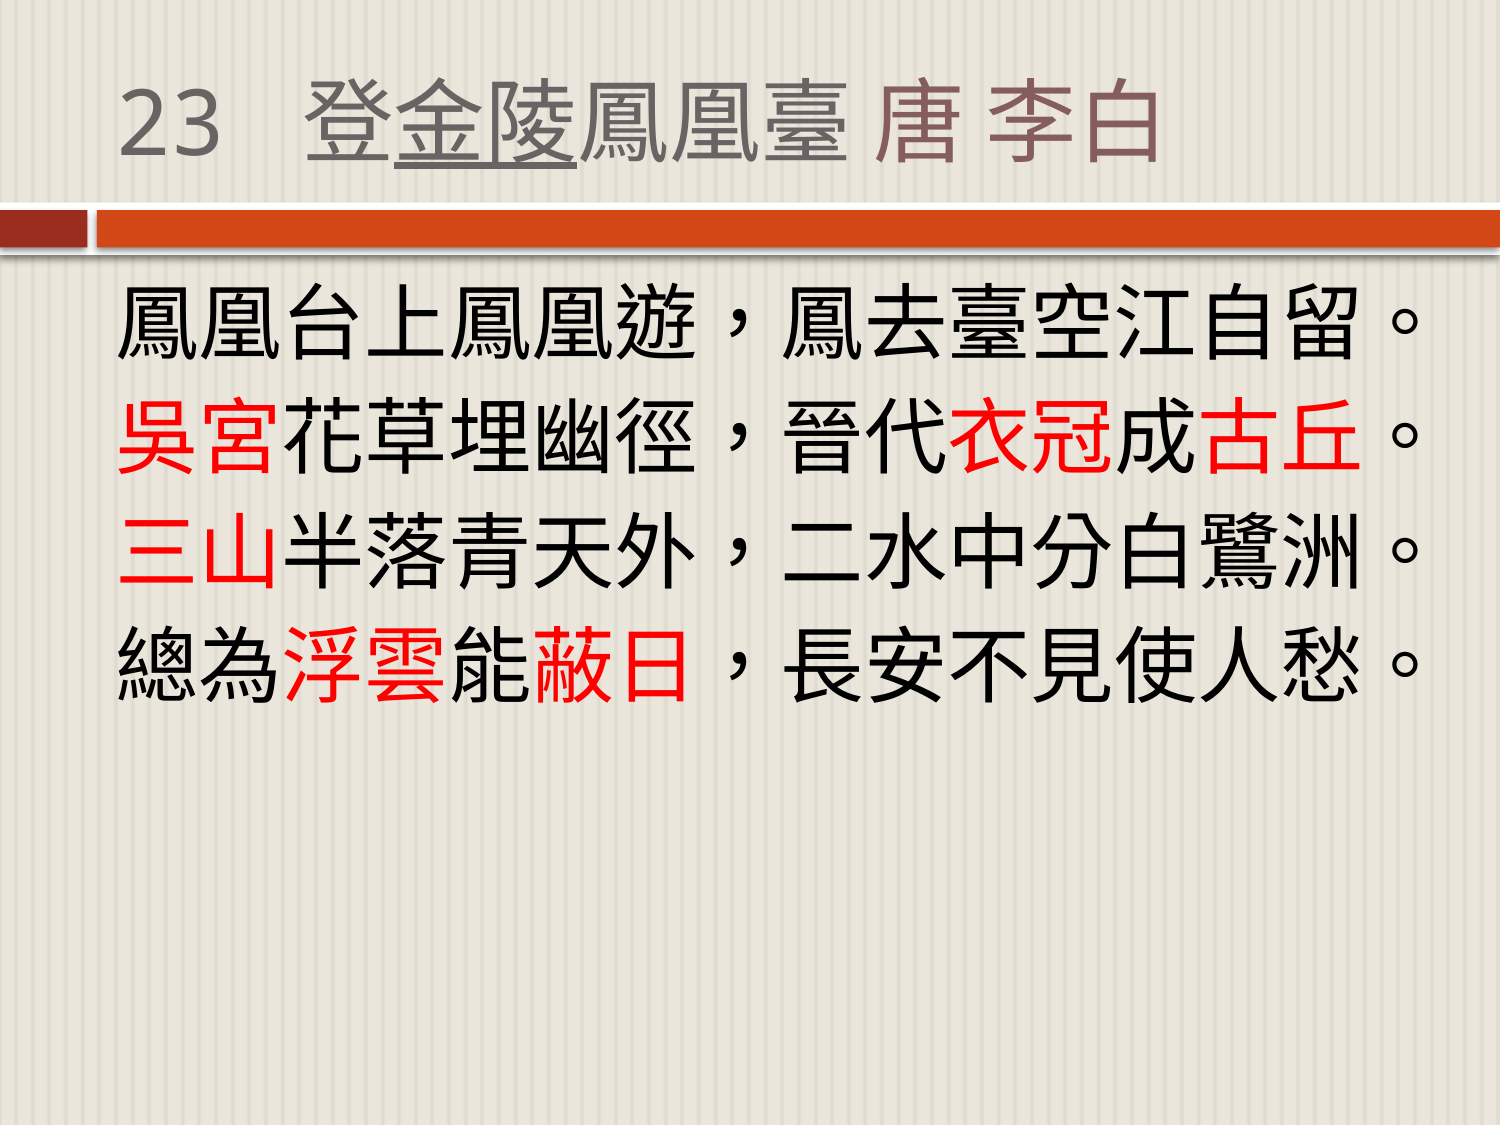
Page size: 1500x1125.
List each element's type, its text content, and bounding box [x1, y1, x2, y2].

title 23 登金陵鳳凰臺 唐 李白 [100, 37, 1438, 200]
list 鳳凰台上鳳凰遊，鳳去臺空江自留。 吳宮花草埋幽徑，晉代衣冠成古丘。 三山半落青天外，二水中分白鷺洲。 總為浮雲能蔽日，長安不見使人愁。 [100, 262, 1438, 1000]
